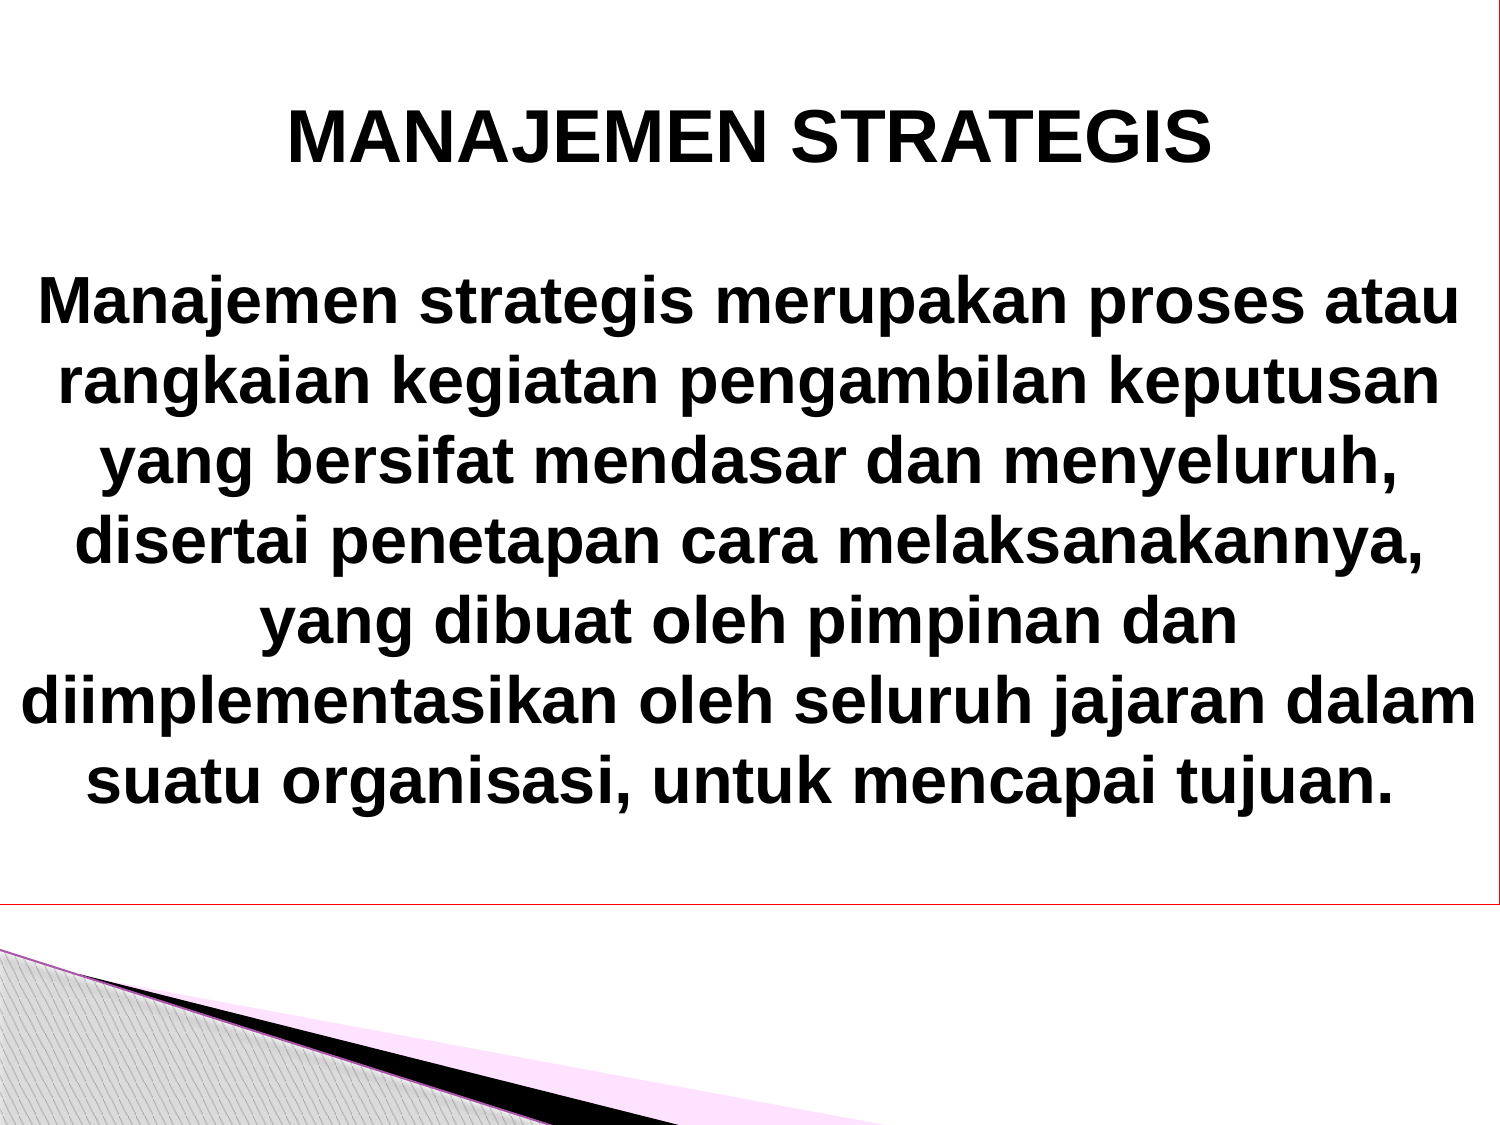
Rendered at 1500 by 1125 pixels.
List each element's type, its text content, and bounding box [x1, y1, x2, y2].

text_box MANAJEMEN STRATEGIS Manajemen strategis merupakan proses atau rangkaian kegiatan pengambilan keputusan yang bersifat mendasar dan menyeluruh, disertai penetapan cara melaksanakannya, yang dibuat oleh pimpinan dan diimplementasikan oleh seluruh jajaran dalam suatu organisasi, untuk mencapai tujuan. [0, 0, 1500, 905]
